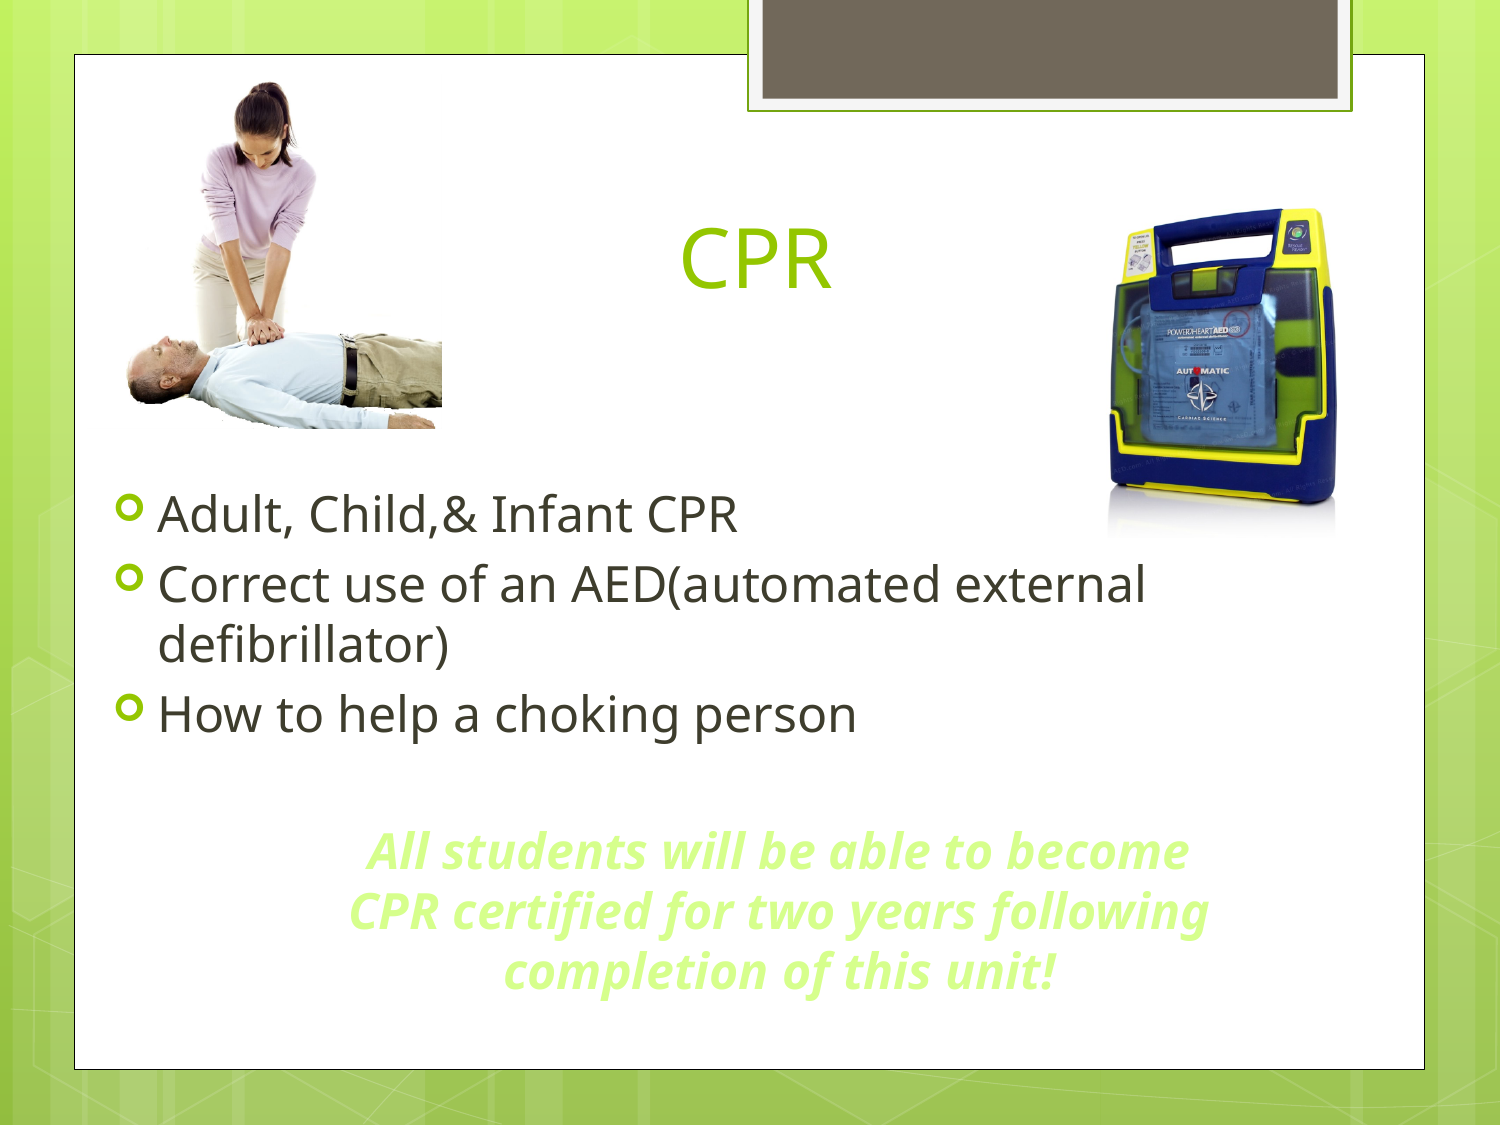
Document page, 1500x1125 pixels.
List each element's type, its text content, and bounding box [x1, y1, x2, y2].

title CPR [447, 125, 1333, 313]
list Adult, Child,& Infant CPR Correct use of an AED(automated external defibrillator) How to help a choking person [86, 474, 1324, 1125]
text_box All students will be able to become CPR certified for two years following completion of this unit! [310, 812, 1249, 1008]
picture [1049, 187, 1401, 538]
picture [87, 74, 442, 430]
